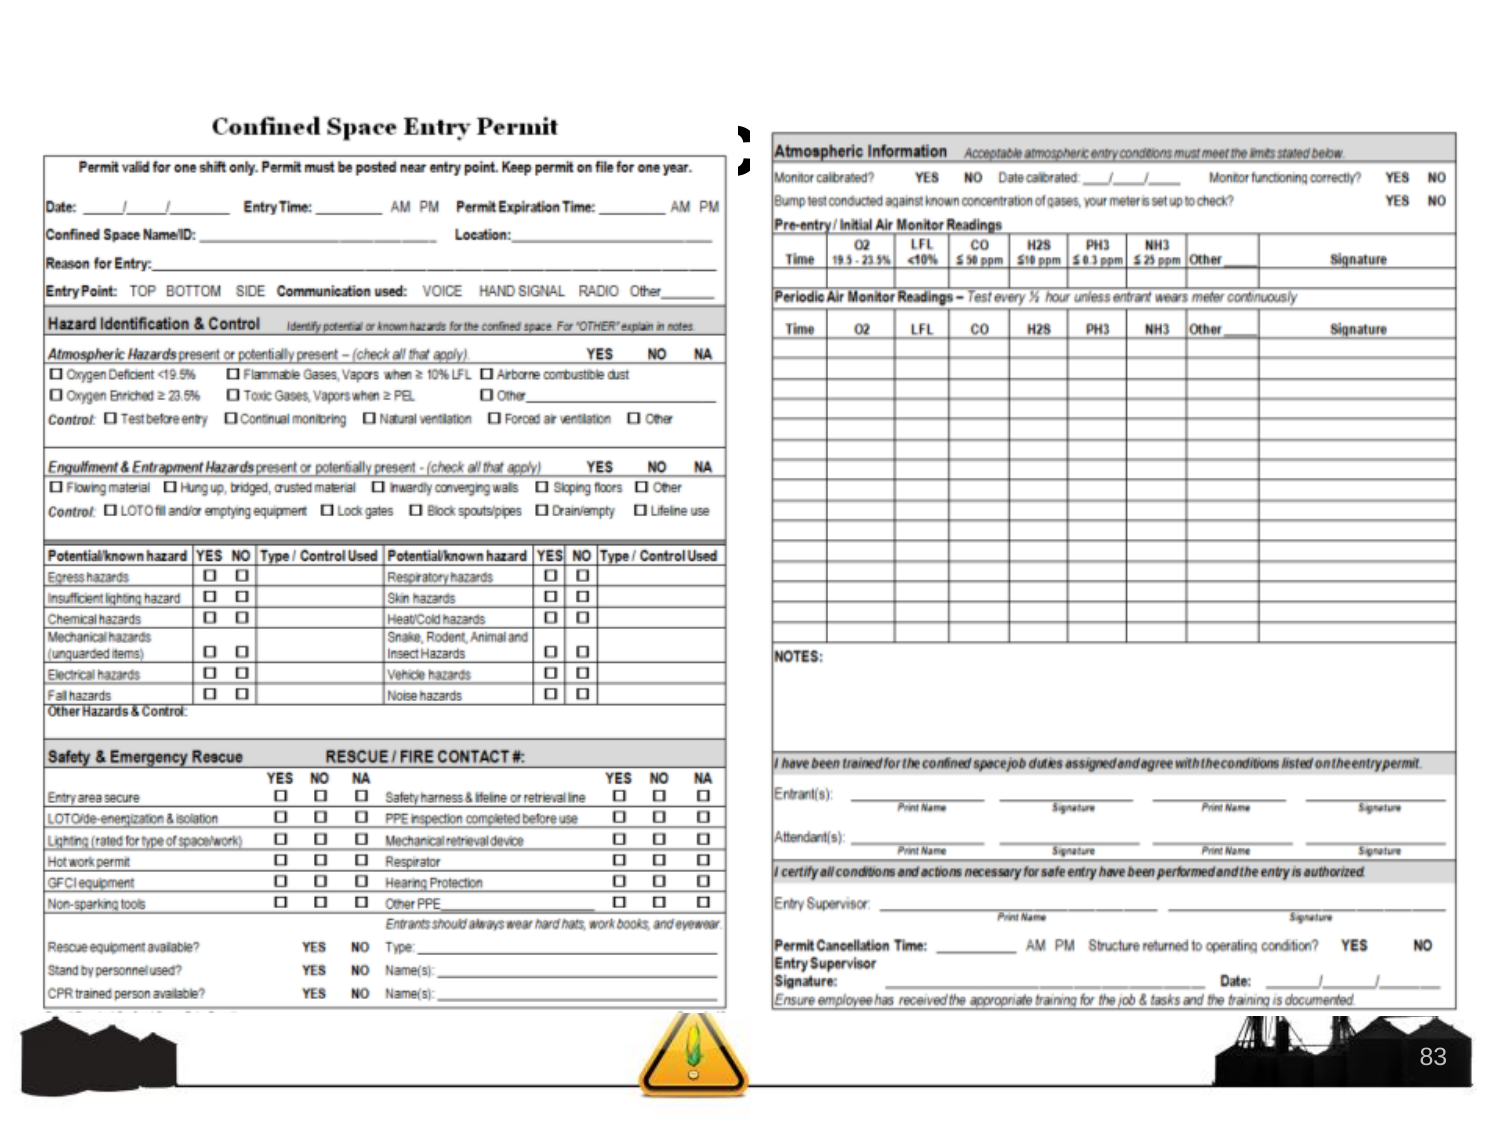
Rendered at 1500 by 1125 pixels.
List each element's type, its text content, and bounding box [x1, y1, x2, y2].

title Confined Space Entry Permit [75, 45, 1425, 233]
picture [0, 85, 1500, 1125]
